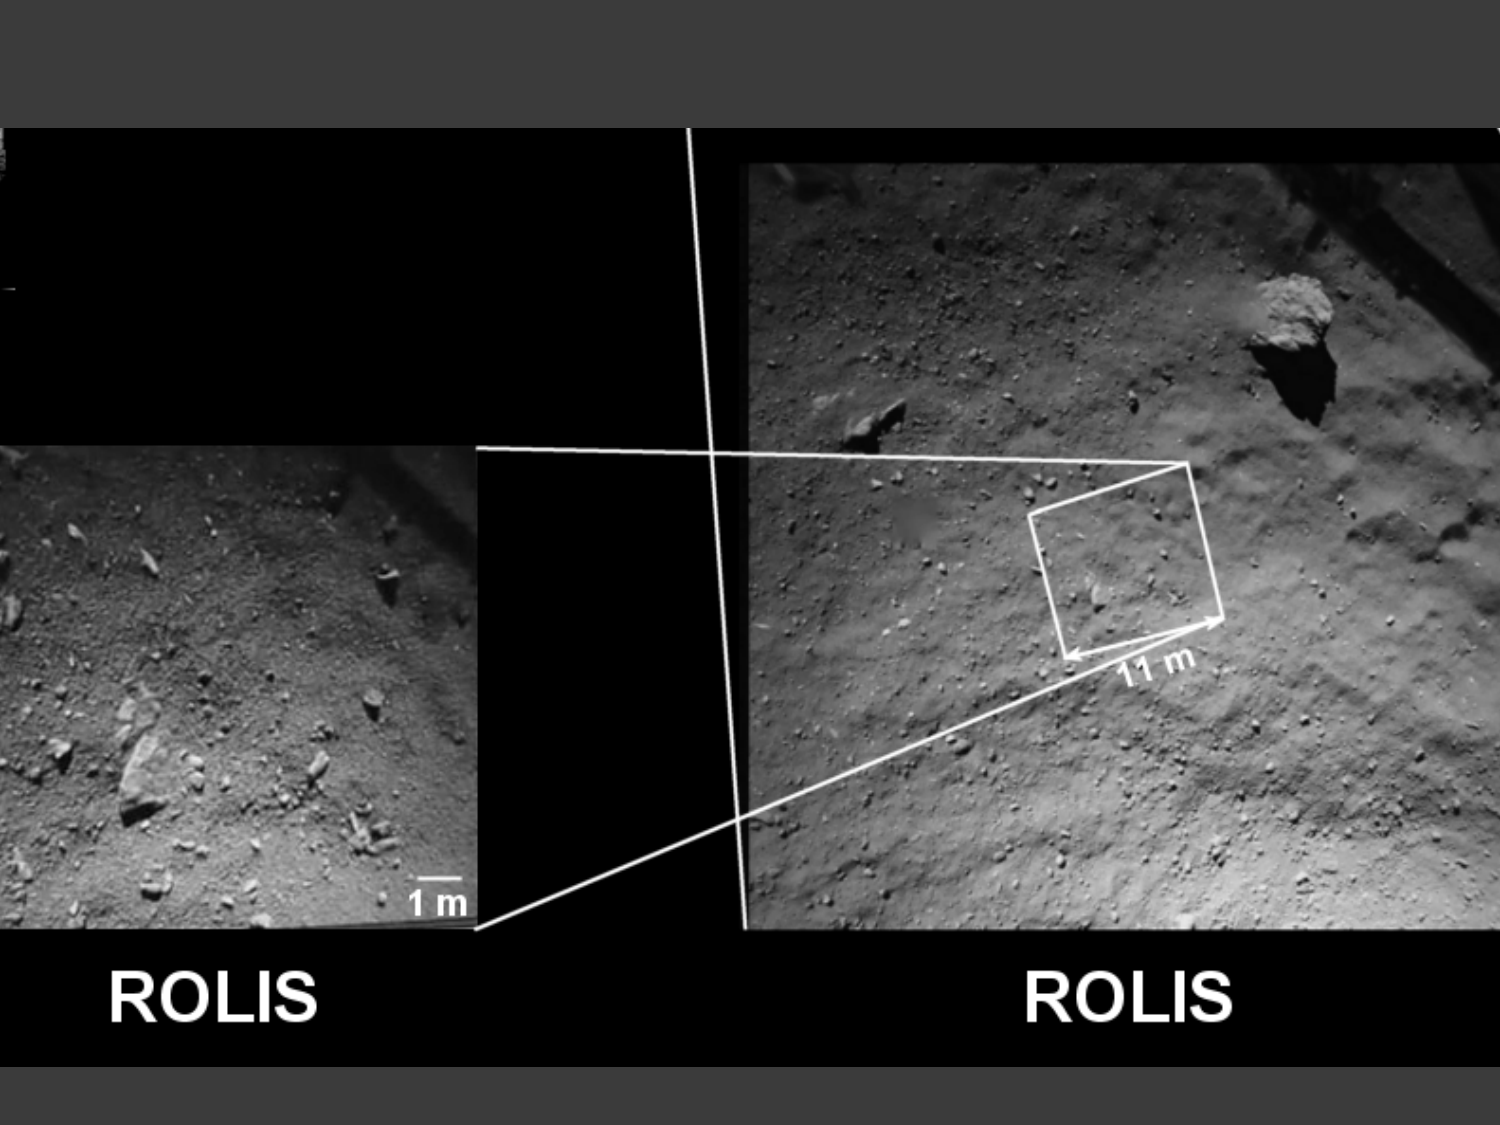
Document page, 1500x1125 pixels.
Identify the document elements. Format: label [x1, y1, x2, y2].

picture [0, 128, 1500, 1067]
